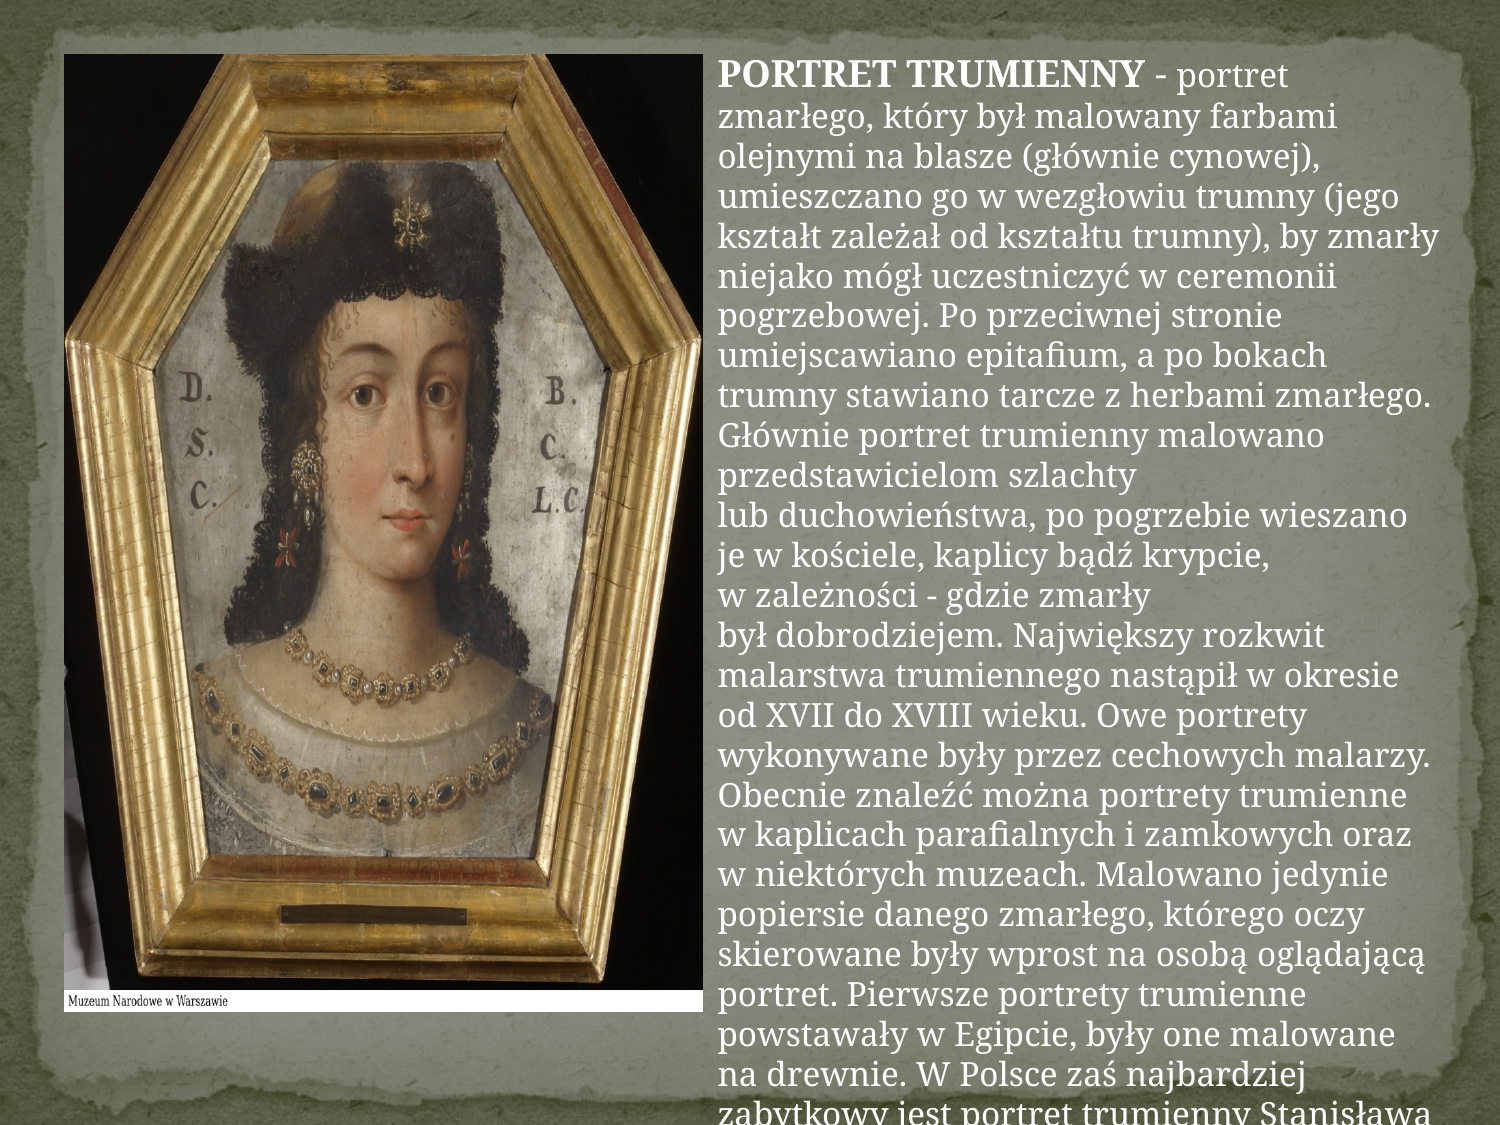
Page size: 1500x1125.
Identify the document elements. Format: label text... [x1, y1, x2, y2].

text_box PORTRET TRUMIENNY - portret zmarłego, który był malowany farbami olejnymi na blasze (głównie cynowej), umieszczano go w wezgłowiu trumny (jego kształt zależał od kształtu trumny), by zmarły niejako mógł uczestniczyć w ceremonii pogrzebowej. Po przeciwnej stronie umiejscawiano epitafium, a po bokach trumny stawiano tarcze z herbami zmarłego. Głównie portret trumienny malowano przedstawicielom szlachty lub duchowieństwa, po pogrzebie wieszano je w kościele, kaplicy bądź krypcie, w zależności - gdzie zmarły był dobrodziejem. Największy rozkwit malarstwa trumiennego nastąpił w okresie od XVII do XVIII wieku. Owe portrety wykonywane były przez cechowych malarzy. Obecnie znaleźć można portrety trumienne w kaplicach parafialnych i zamkowych oraz w niektórych muzeach. Malowano jedynie popiersie danego zmarłego, którego oczy skierowane były wprost na osobą oglądającą portret. Pierwsze portrety trumienne powstawały w Egipcie, były one malowane na drewnie. W Polsce zaś najbardziej zabytkowy jest portret trumienny Stanisława Batorego, który pochodzi z końca XVI wieku. [702, 42, 1459, 1125]
picture [64, 54, 703, 1012]
